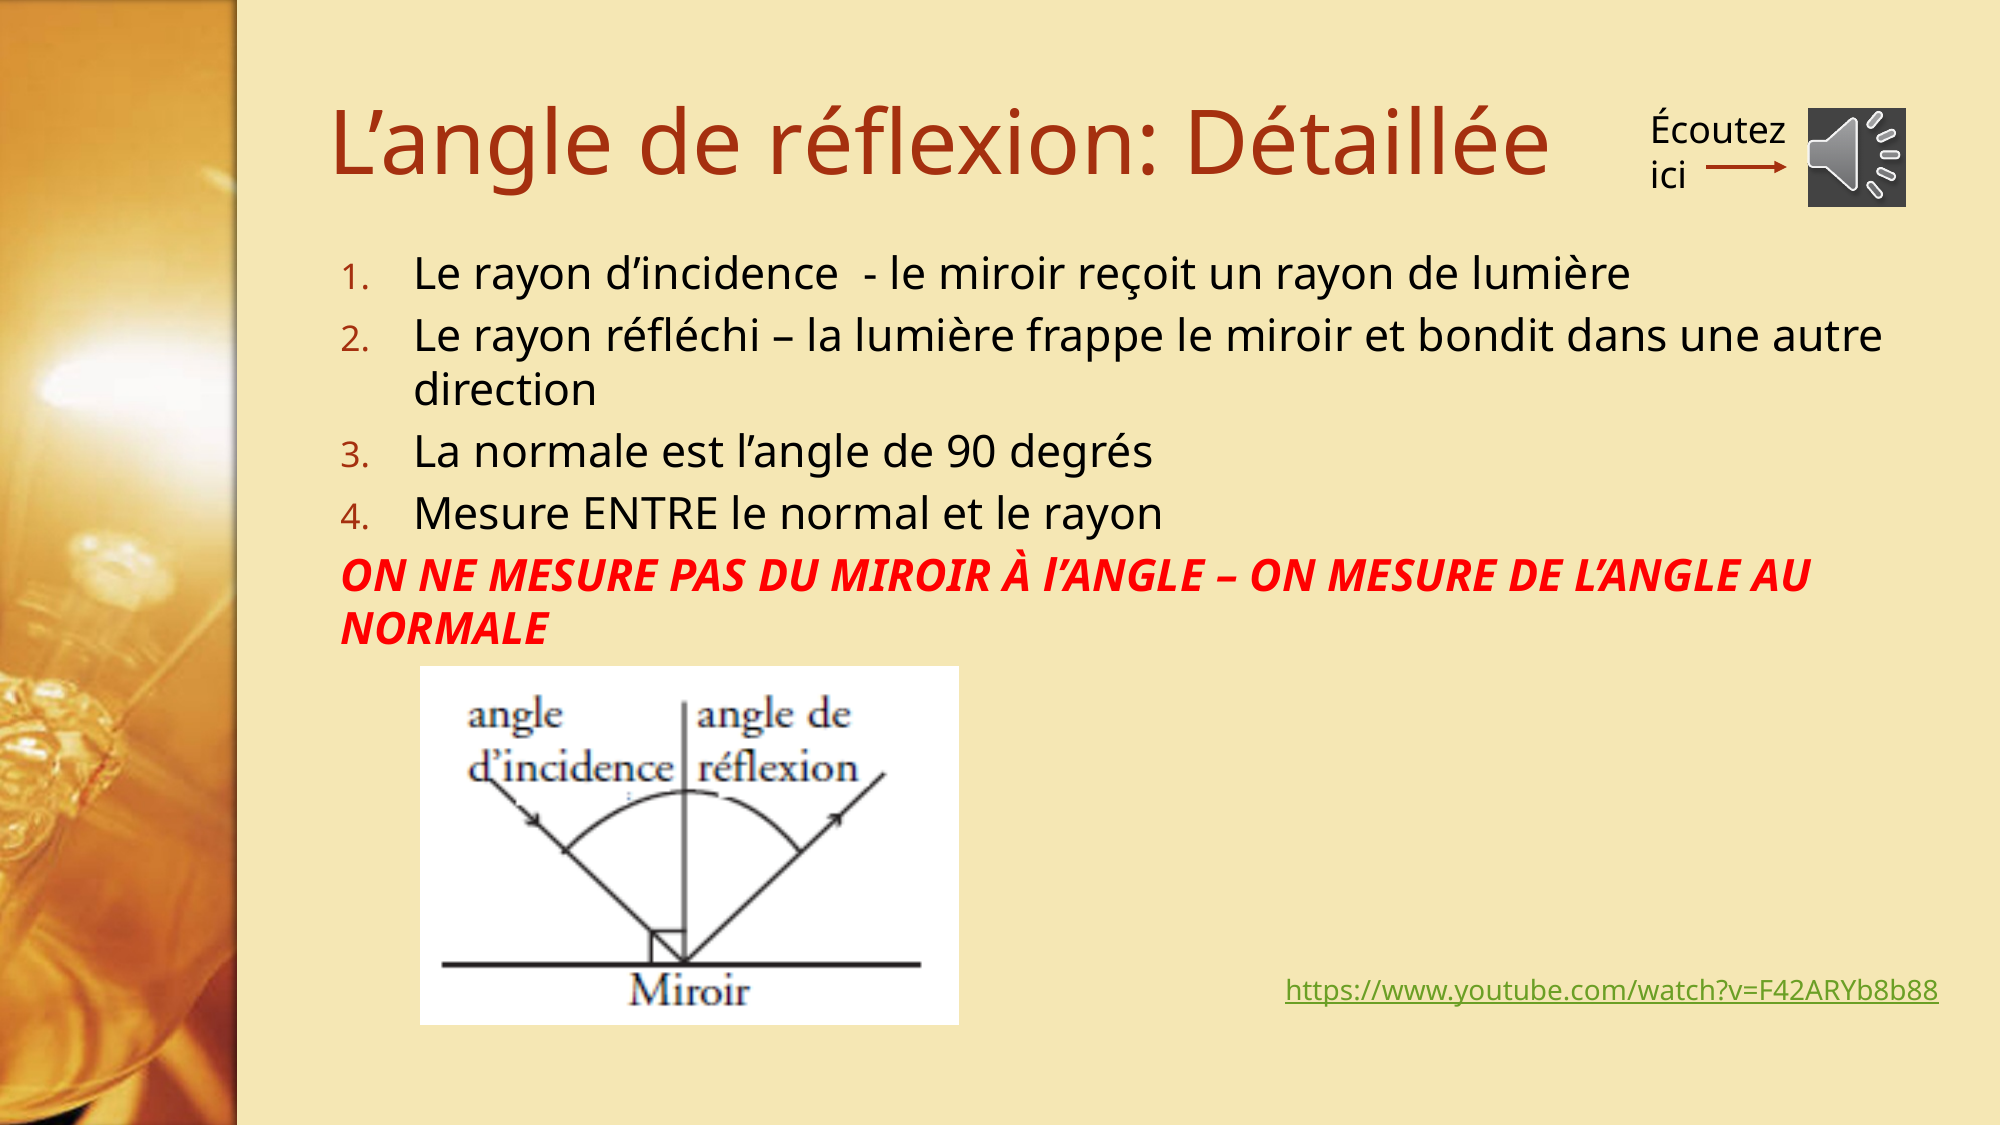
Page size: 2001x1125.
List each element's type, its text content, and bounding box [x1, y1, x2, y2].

picture [420, 666, 959, 1025]
picture [0, 0, 237, 1125]
text_box Écoutez ici [1629, 98, 1807, 203]
title L’angle de réflexion: Détaillée [313, 45, 1954, 233]
list Le rayon d’incidence - le miroir reçoit un rayon de lumière Le rayon réfléchi – la lumière frappe le miroir et bondit dans une autre direction La normale est l’angle de 90 degrés Mesure ENTRE le normal et le rayon ON NE MESURE PAS DU MIROIR À l’ANGLE – ON MESURE DE L’ANGLE AU NORMALE https://www.youtube.com/watch?v=F42ARYb8b88 [313, 237, 1954, 1025]
picture [1806, 107, 1907, 208]
